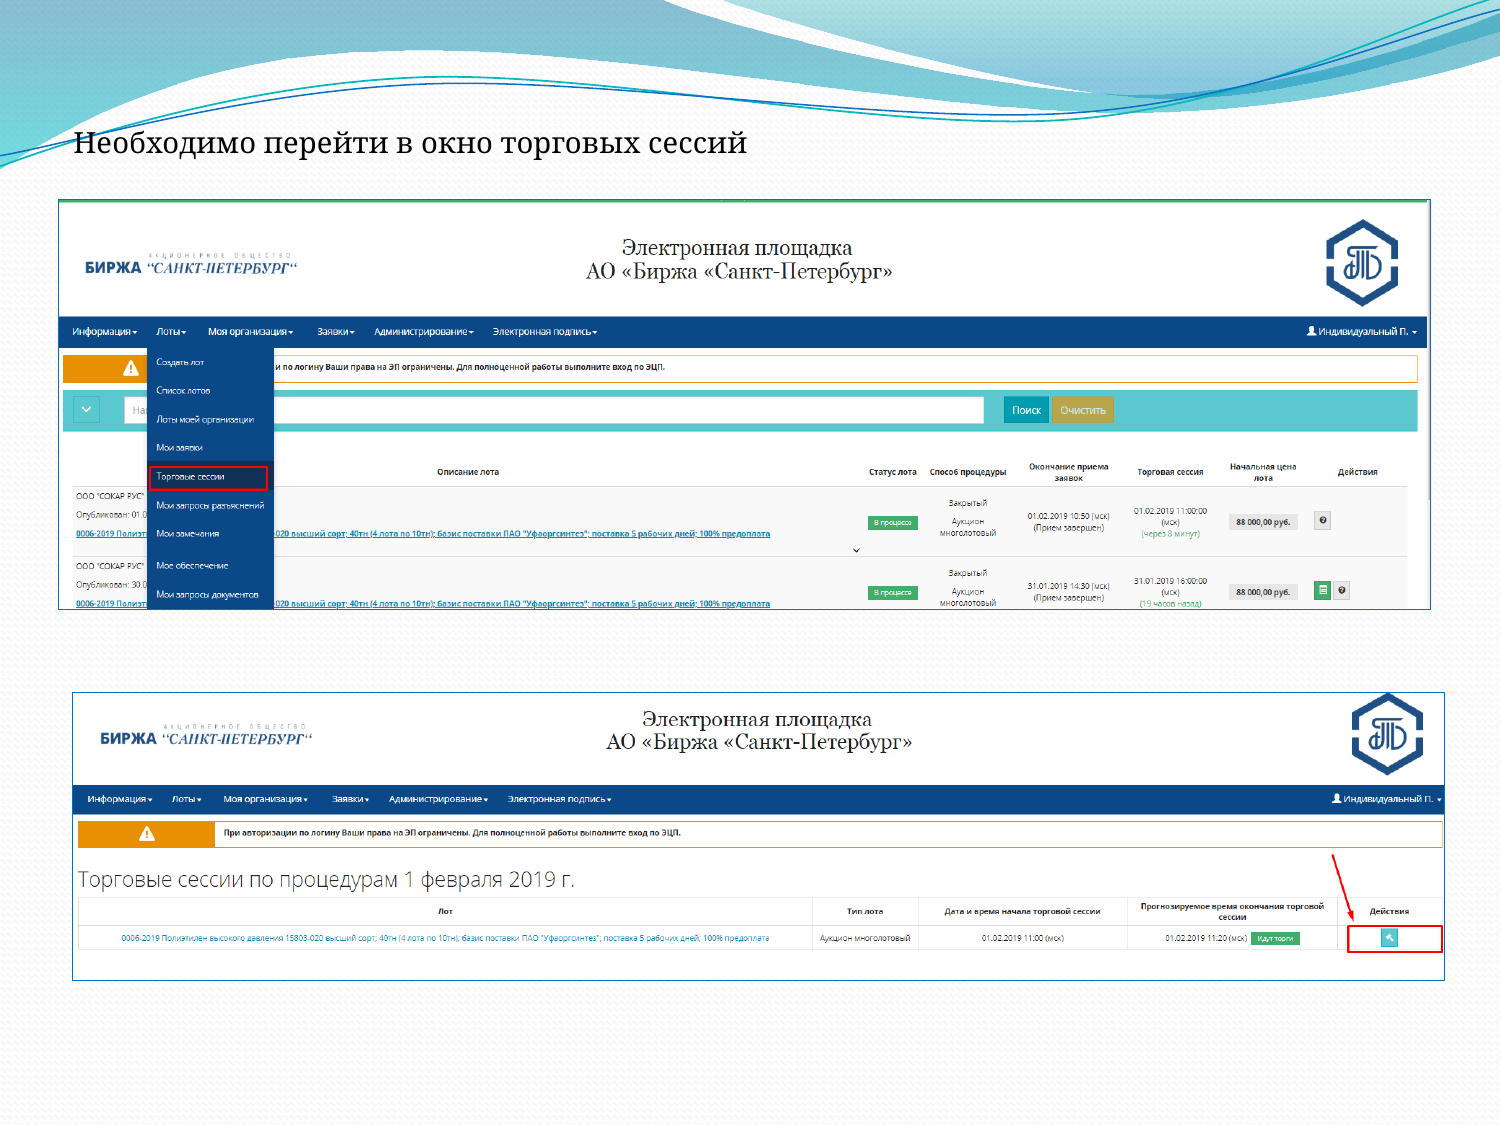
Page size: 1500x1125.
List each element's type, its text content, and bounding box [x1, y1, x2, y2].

picture [72, 692, 1445, 981]
text_box Необходимо перейти в окно торговых сессий [58, 117, 1430, 167]
picture [58, 198, 1432, 610]
